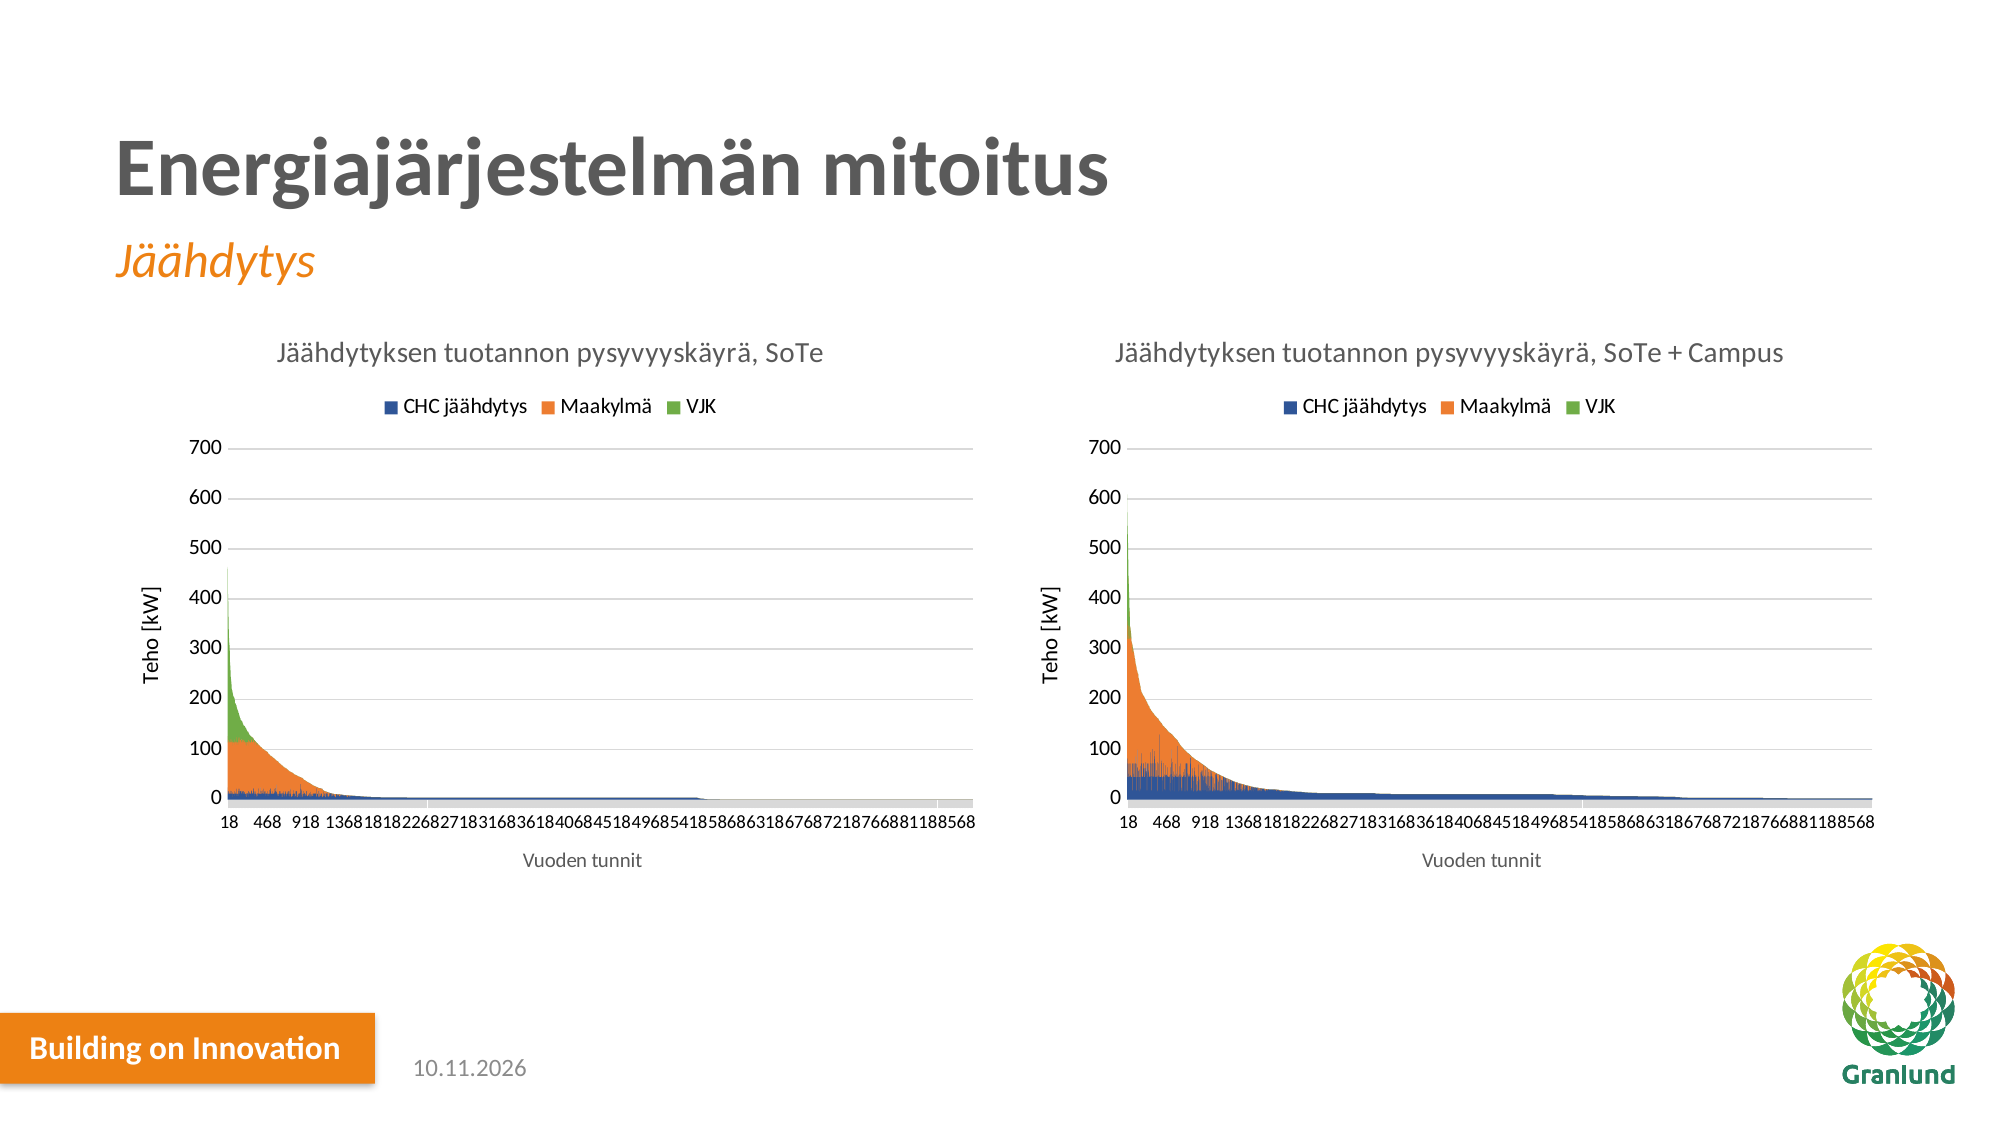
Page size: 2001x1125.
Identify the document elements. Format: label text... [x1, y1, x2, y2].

list Jäähdytys [115, 227, 1893, 313]
chart [107, 311, 994, 903]
title Energiajärjestelmän mitoitus [115, 88, 1893, 212]
chart [1006, 311, 1893, 903]
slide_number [397, 1043, 848, 1091]
